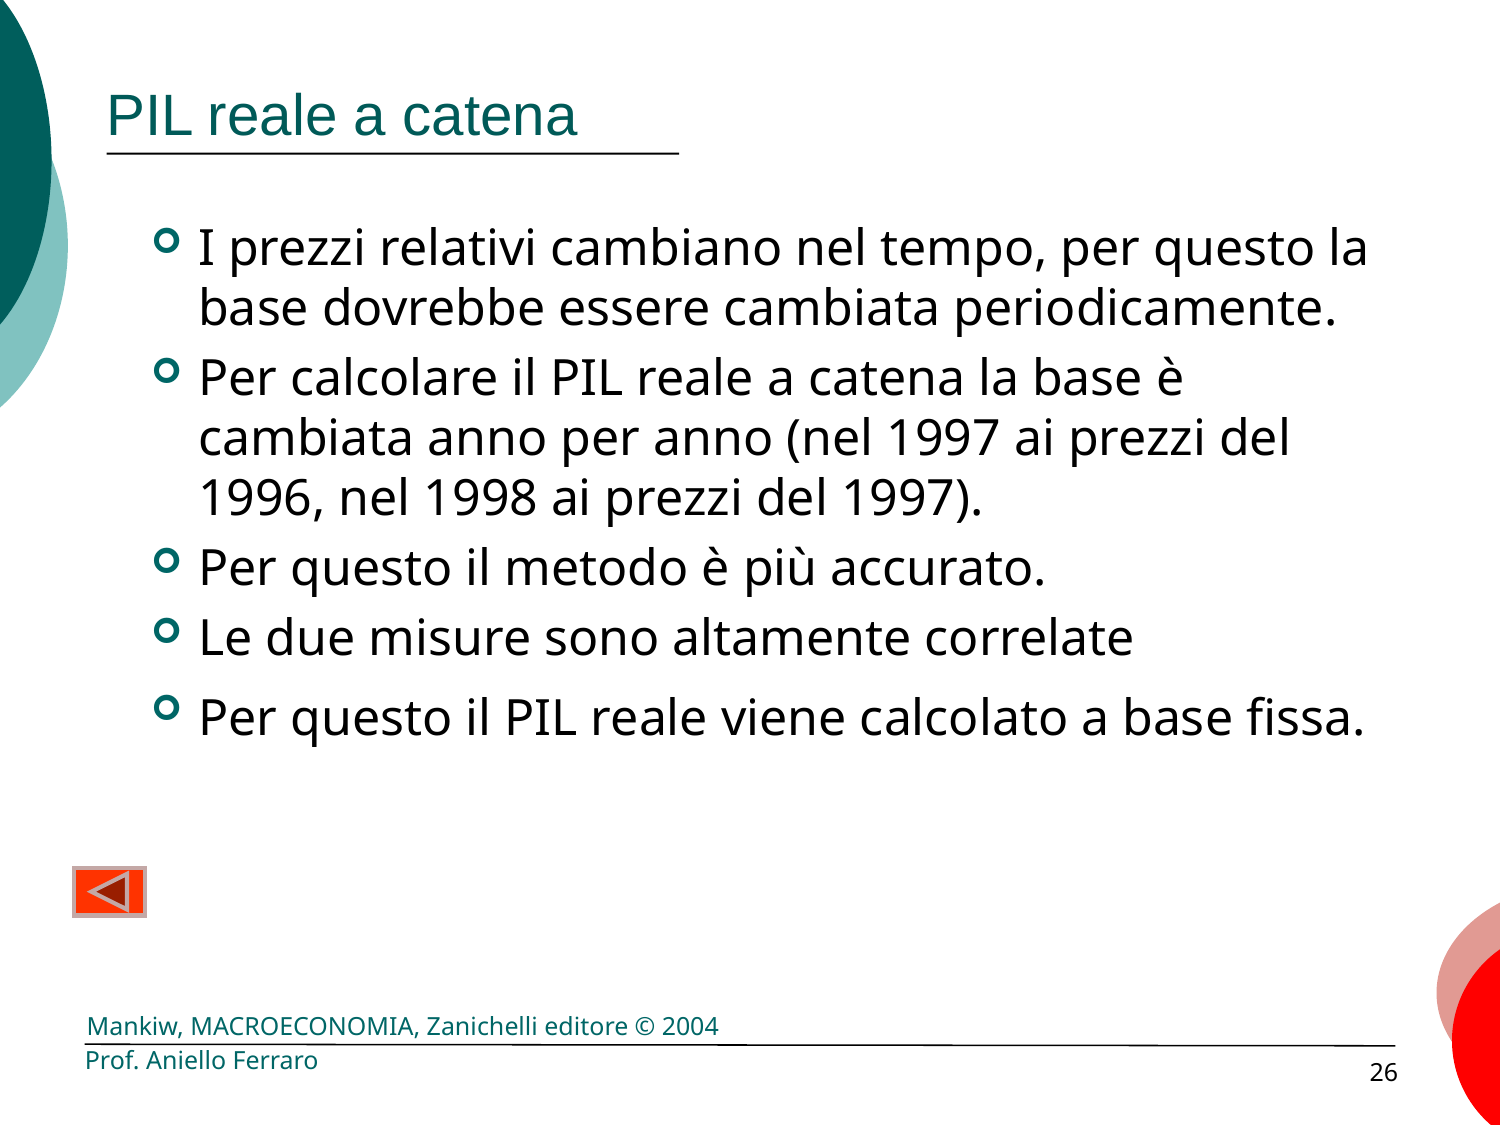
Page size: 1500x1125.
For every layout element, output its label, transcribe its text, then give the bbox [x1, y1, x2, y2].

footer Prof. Aniello Ferraro [69, 1036, 662, 1086]
list I prezzi relativi cambiano nel tempo, per questo la base dovrebbe essere cambiata periodicamente. Per calcolare il PIL reale a catena la base è cambiata anno per anno (nel 1997 ai prezzi del 1996, nel 1998 ai prezzi del 1997). Per questo il metodo è più accurato. Le due misure sono altamente correlate Per questo il PIL reale viene calcolato a base fissa. [136, 208, 1424, 906]
title PIL reale a catena [91, 59, 1292, 155]
text_box [73, 867, 145, 916]
